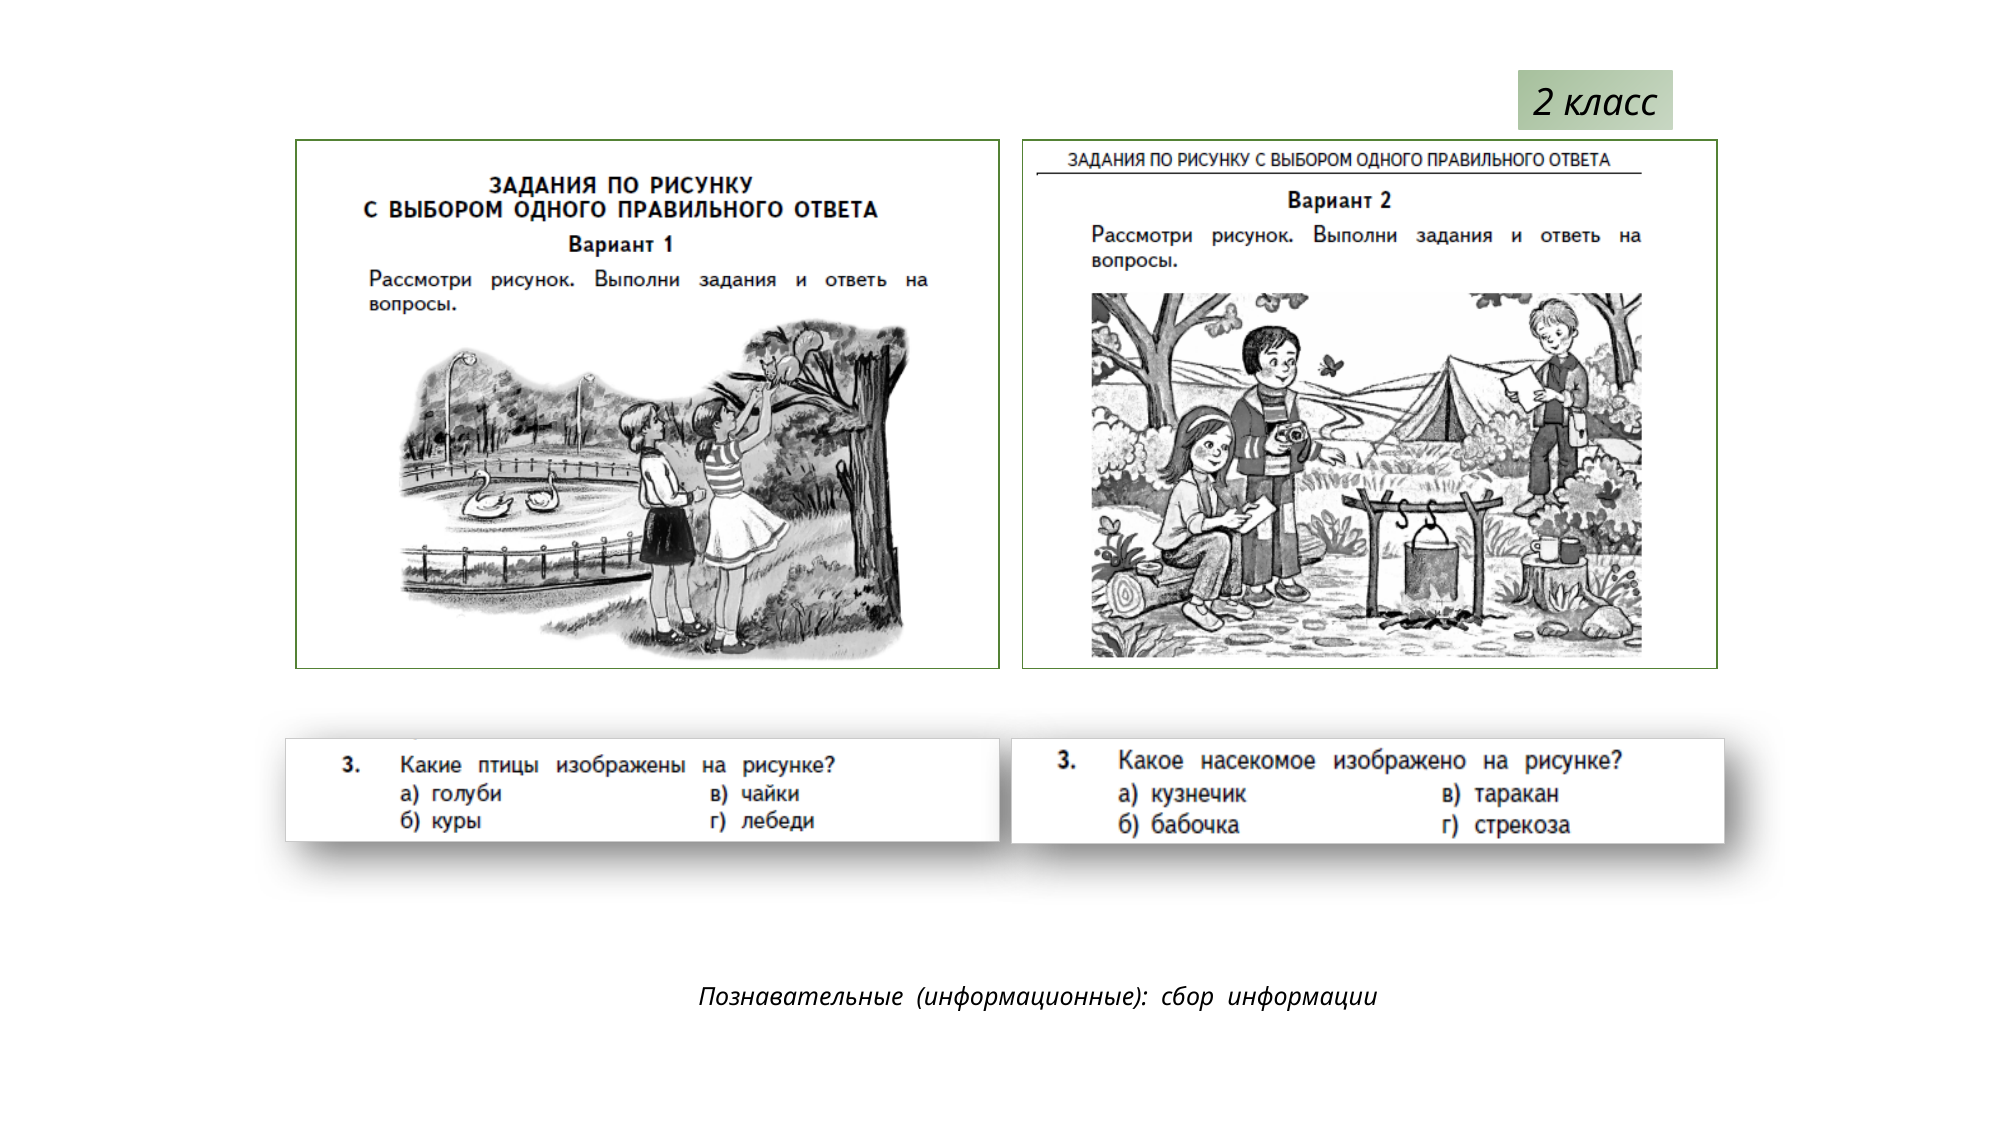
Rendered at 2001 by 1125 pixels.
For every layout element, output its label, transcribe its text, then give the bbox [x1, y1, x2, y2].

text_box Познавательные (информационные): сбор информации [683, 972, 1563, 1018]
picture [284, 738, 1001, 842]
text_box 2 класс [1518, 70, 1673, 130]
picture [1011, 737, 1725, 844]
picture [296, 140, 999, 669]
picture [1023, 140, 1717, 669]
